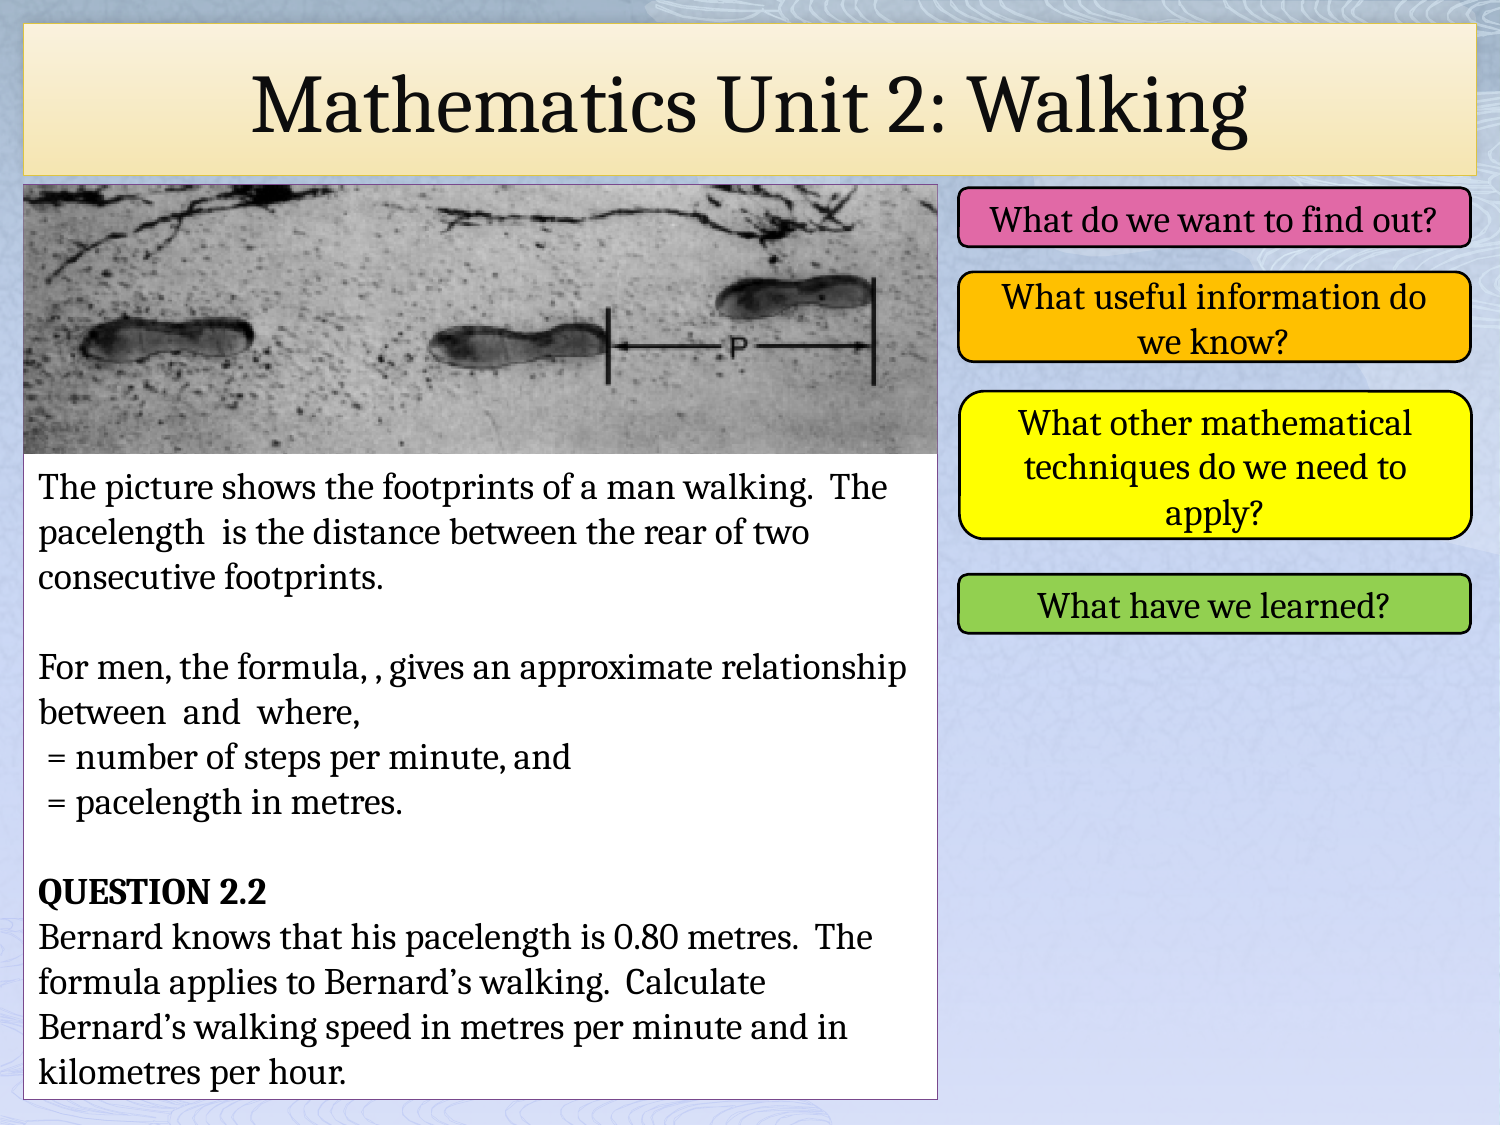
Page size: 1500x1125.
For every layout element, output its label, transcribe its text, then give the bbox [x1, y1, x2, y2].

picture [23, 185, 938, 454]
title Mathematics Unit 2: Walking [23, 23, 1477, 176]
text_box What other mathematical techniques do we need to apply? [958, 389, 1473, 541]
text_box What have we learned? [957, 572, 1472, 635]
text_box What useful information do we know? [957, 270, 1472, 364]
text_box What do we want to find out? [957, 186, 1472, 249]
